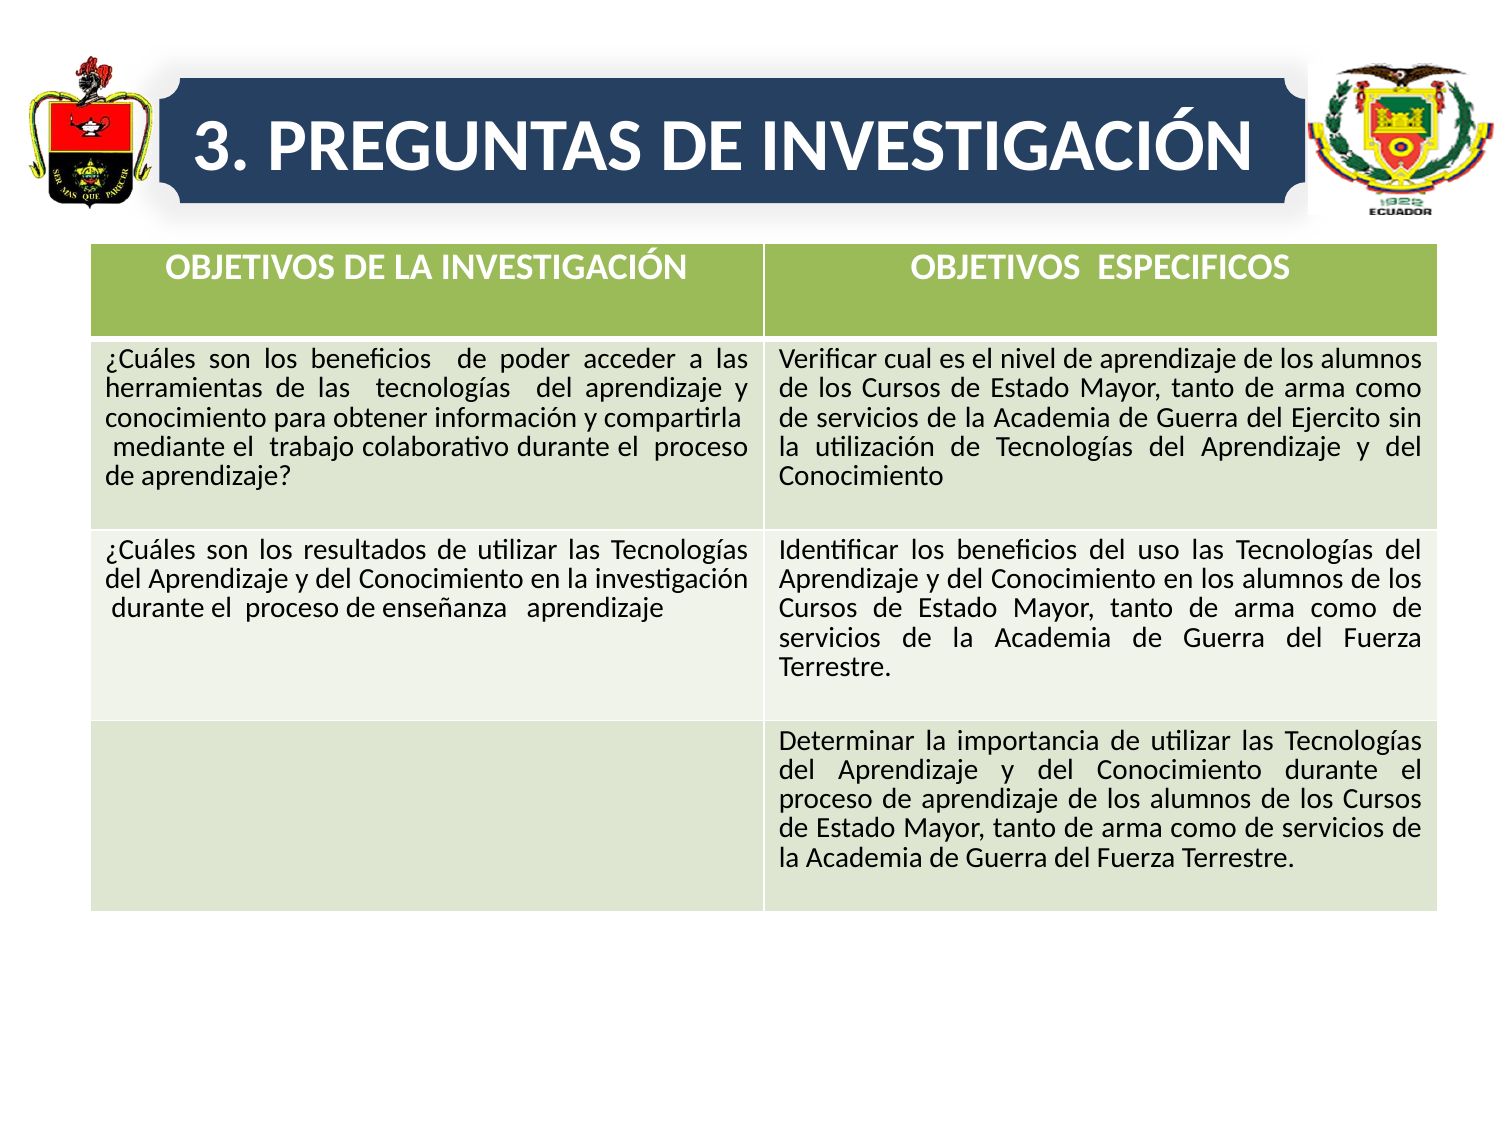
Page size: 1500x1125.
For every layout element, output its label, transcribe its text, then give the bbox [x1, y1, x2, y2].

table_header OBJETIVOS ESPECIFICOS [765, 244, 1437, 336]
table_cell Identificar los beneficios del uso las Tecnologías del Aprendizaje y del Conocimiento en los alumnos de los Cursos de Estado Mayor, tanto de arma como de servicios de la Academia de Guerra del Fuerza Terrestre. [765, 531, 1437, 720]
table_cell ¿Cuáles son los resultados de utilizar las Tecnologías del Aprendizaje y del Conocimiento en la investigación durante el proceso de enseñanza aprendizaje [91, 531, 763, 720]
table_cell [91, 721, 763, 911]
table_cell Determinar la importancia de utilizar las Tecnologías del Aprendizaje y del Conocimiento durante el proceso de aprendizaje de los alumnos de los Cursos de Estado Mayor, tanto de arma como de servicios de la Academia de Guerra del Fuerza Terrestre. [765, 721, 1437, 911]
table_cell Verificar cual es el nivel de aprendizaje de los alumnos de los Cursos de Estado Mayor, tanto de arma como de servicios de la Academia de Guerra del Ejercito sin la utilización de Tecnologías del Aprendizaje y del Conocimiento [765, 342, 1437, 529]
table_header OBJETIVOS DE LA INVESTIGACIÓN [91, 244, 763, 336]
picture [1307, 63, 1500, 216]
table_cell ¿Cuáles son los beneficios de poder acceder a las herramientas de las tecnologías del aprendizaje y conocimiento para obtener información y compartirla mediante el trabajo colaborativo durante el proceso de aprendizaje? [91, 342, 763, 529]
text_box 3. PREGUNTAS DE INVESTIGACIÓN [162, 76, 1302, 206]
picture [25, 54, 157, 209]
